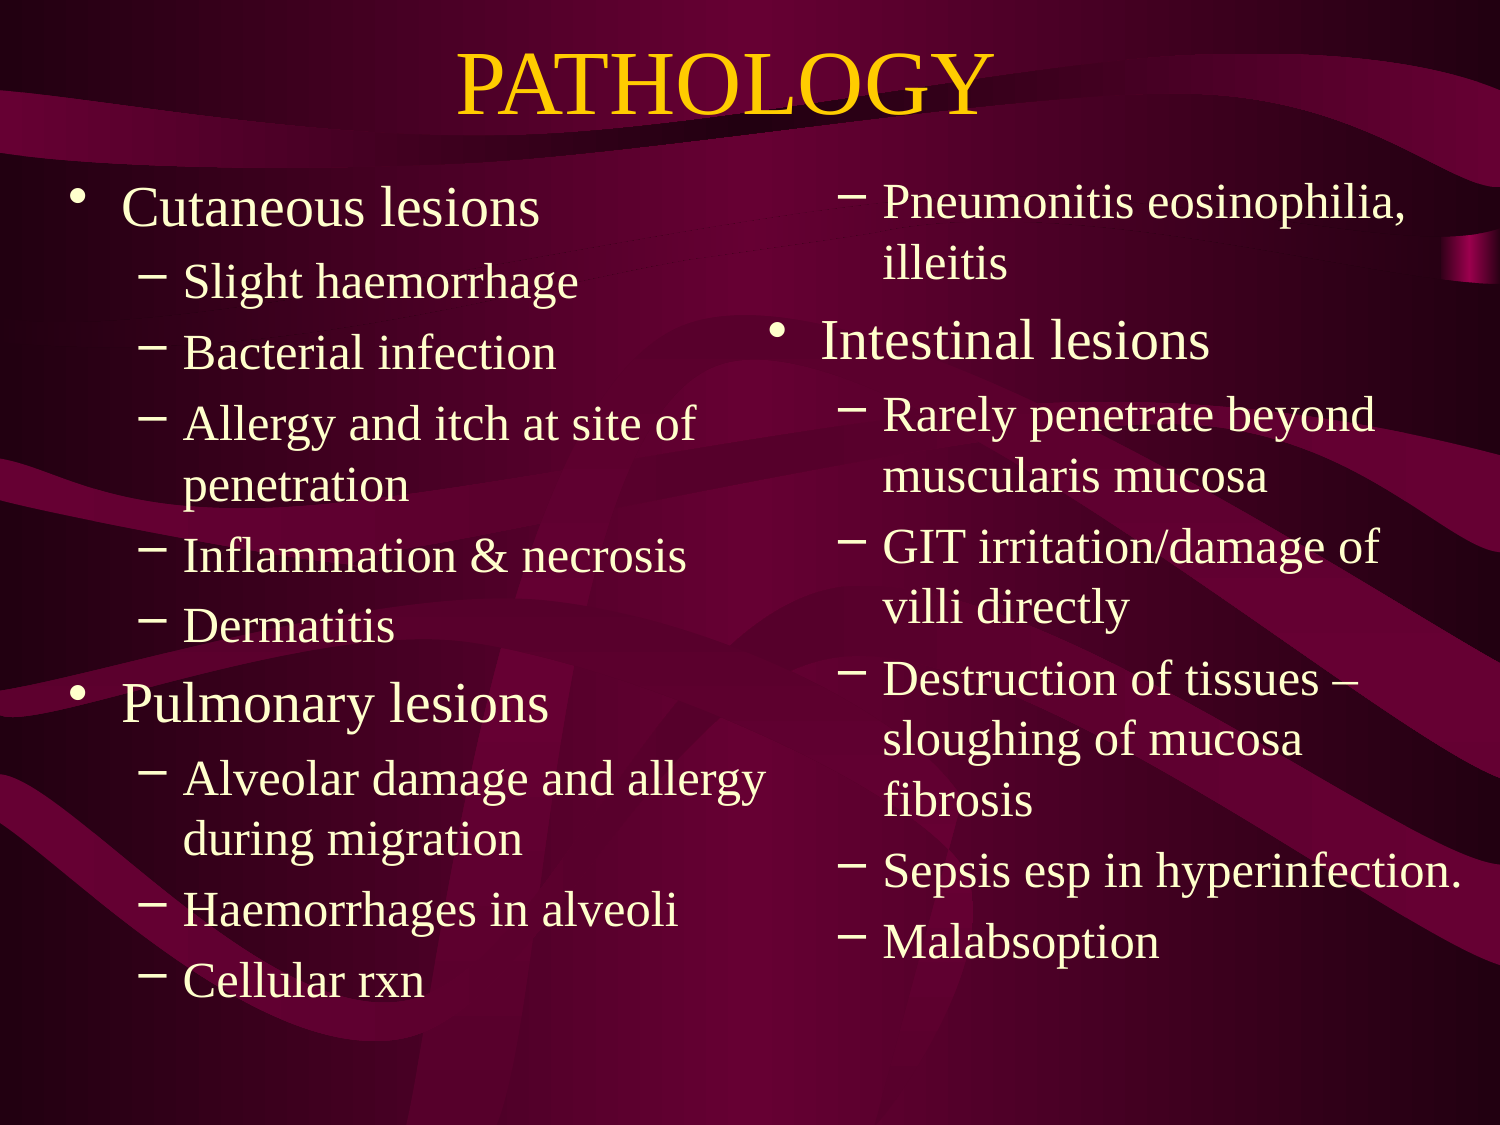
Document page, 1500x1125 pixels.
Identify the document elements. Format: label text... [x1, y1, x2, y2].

title PATHOLOGY [88, 30, 1364, 126]
list Cutaneous lesions Slight haemorrhage Bacterial infection Allergy and itch at site of penetration Inflammation & necrosis Dermatitis Pulmonary lesions Alveolar damage and allergy during migration Haemorrhages in alveoli Cellular rxn Pneumonitis eosinophilia, illeitis Intestinal lesions Rarely penetrate beyond muscularis mucosa GIT irritation/damage of villi directly Destruction of tissues – sloughing of mucosa fibrosis Sepsis esp in hyperinfection. Malabsoption [53, 160, 1483, 1071]
